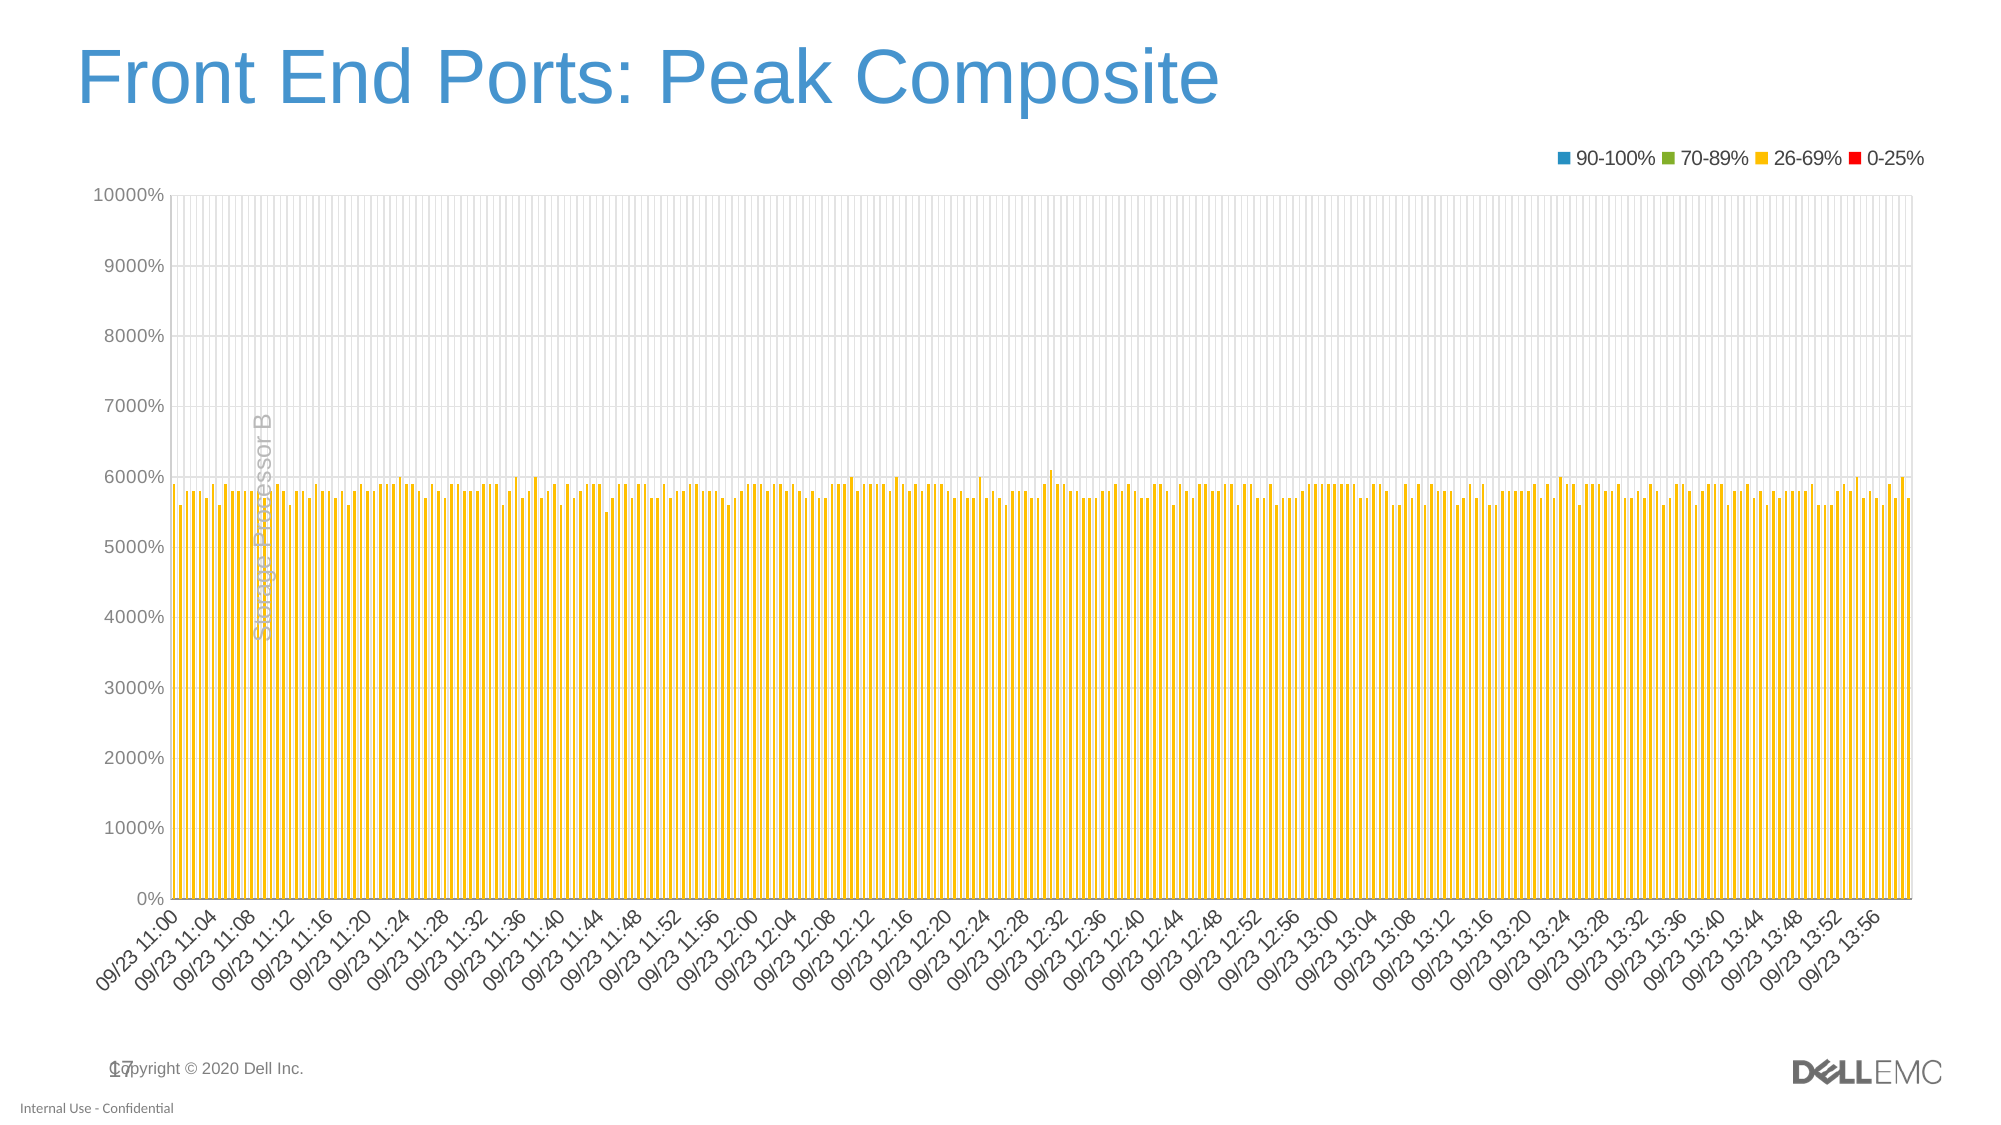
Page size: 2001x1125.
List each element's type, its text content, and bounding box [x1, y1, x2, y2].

text_box Copyright © 2020 Dell Inc. [94, 1053, 501, 1086]
picture [1793, 1058, 1942, 1085]
chart [0, 138, 2000, 1039]
title Front End Ports: Peak Composite [76, 29, 1802, 136]
